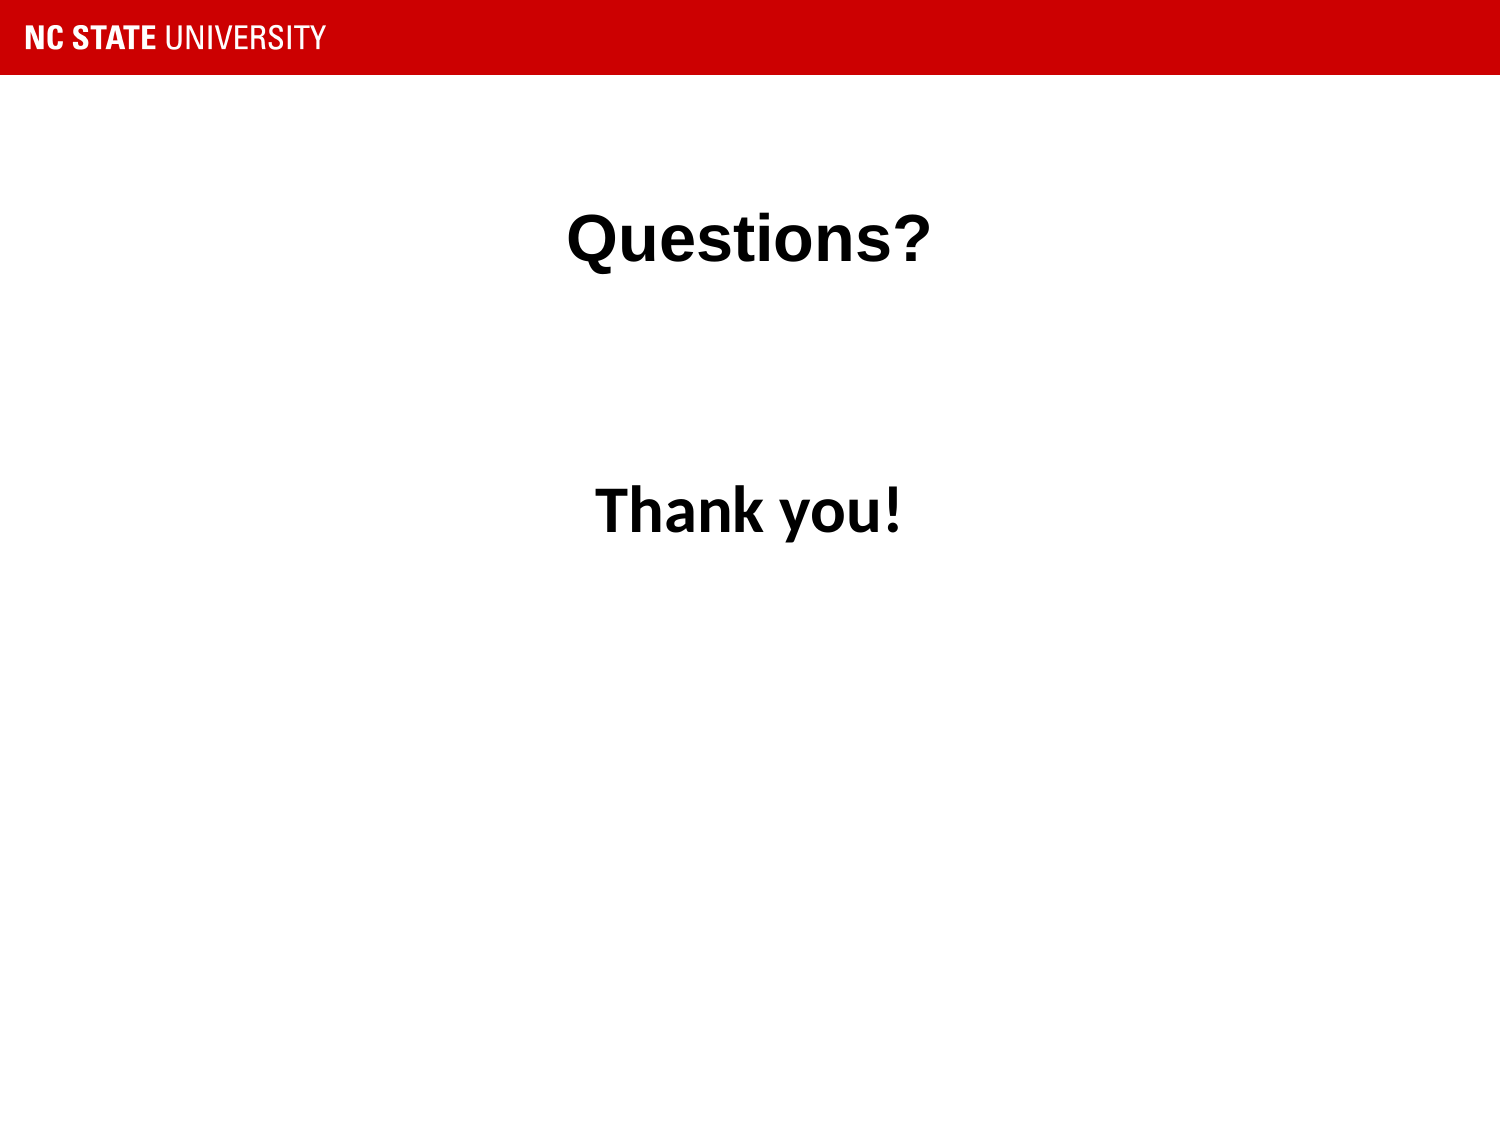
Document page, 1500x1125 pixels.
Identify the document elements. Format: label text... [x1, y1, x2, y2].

picture [0, 0, 1500, 75]
title Questions? [75, 147, 1425, 323]
list Thank you! [75, 365, 1425, 1005]
